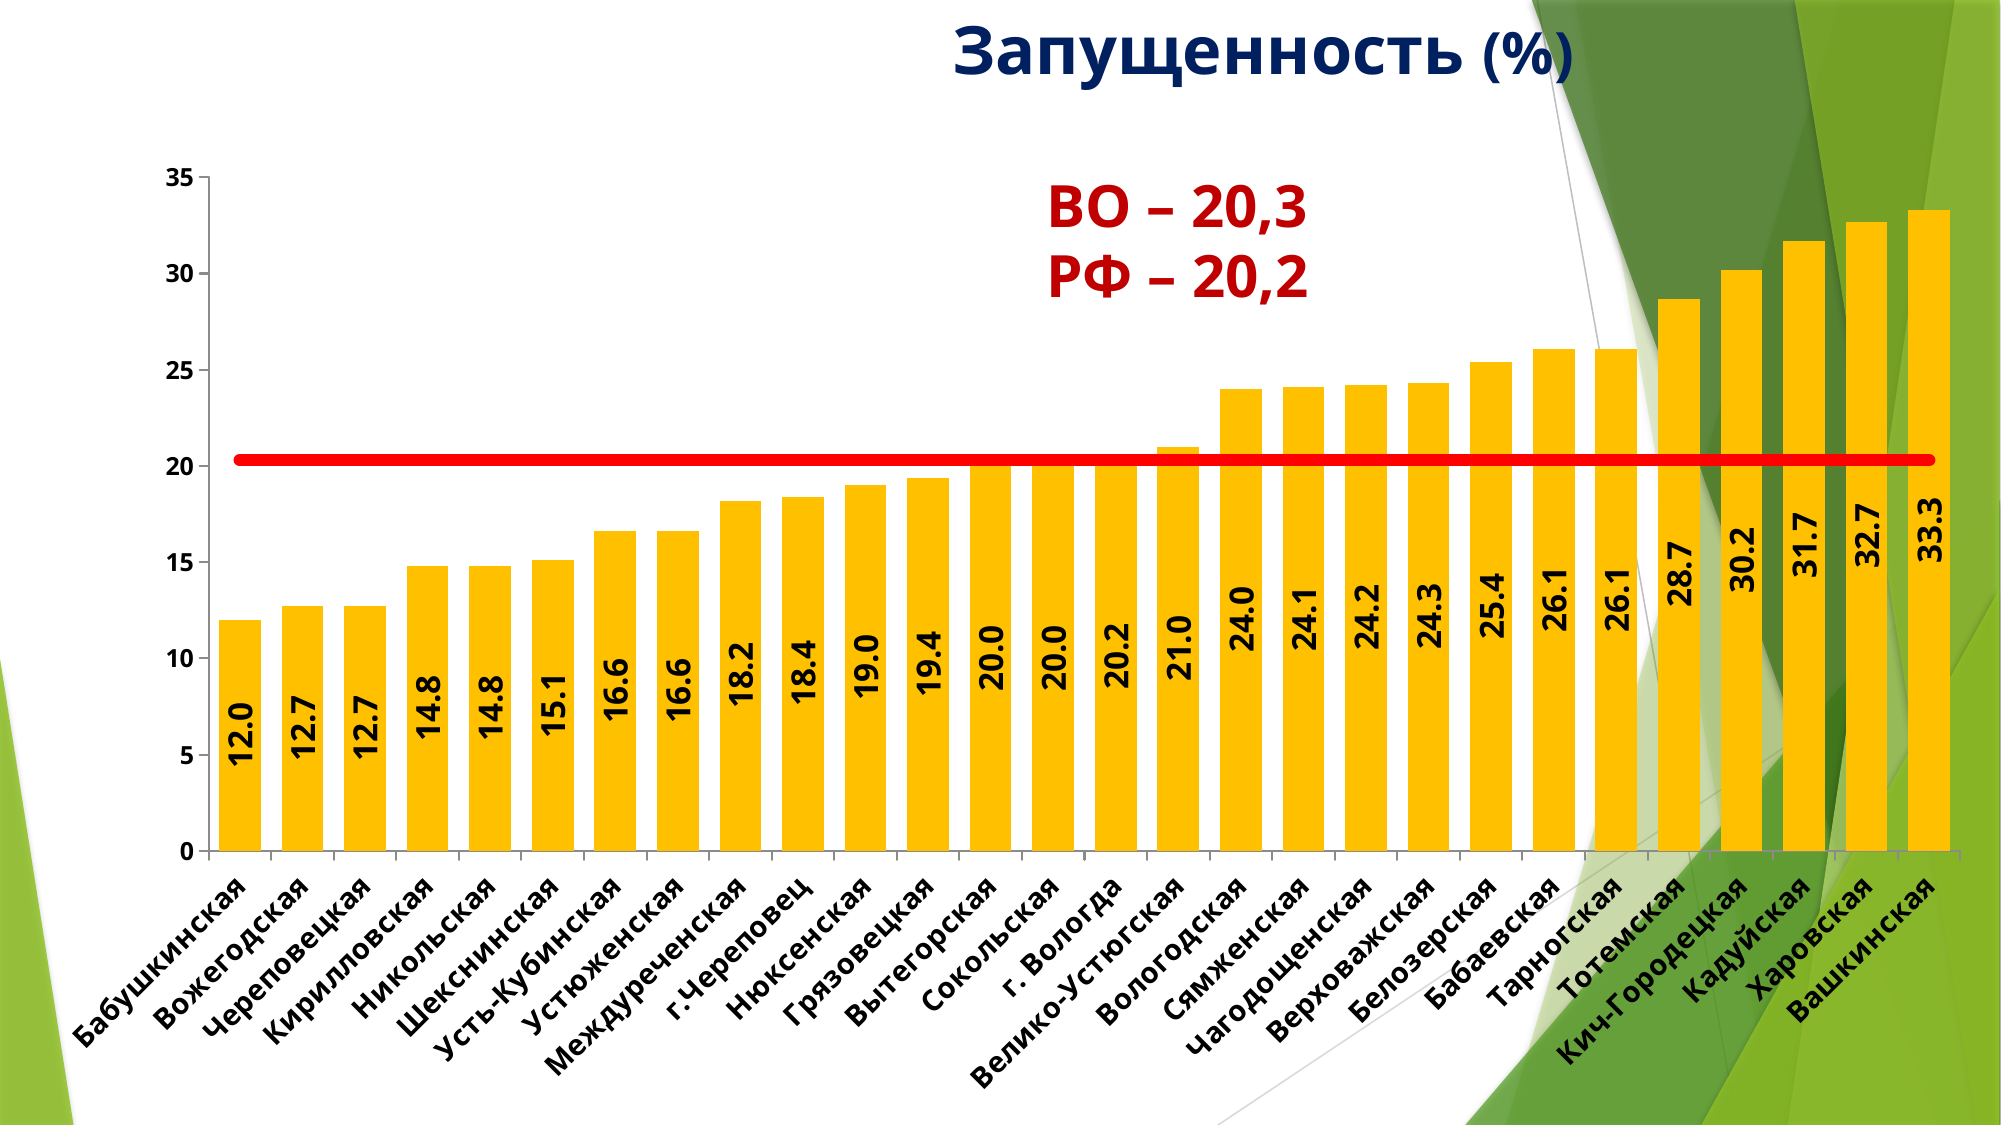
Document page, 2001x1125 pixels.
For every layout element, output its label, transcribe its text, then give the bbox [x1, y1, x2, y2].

title Запущенность (%) [937, 0, 1875, 137]
chart [22, 140, 2000, 1118]
